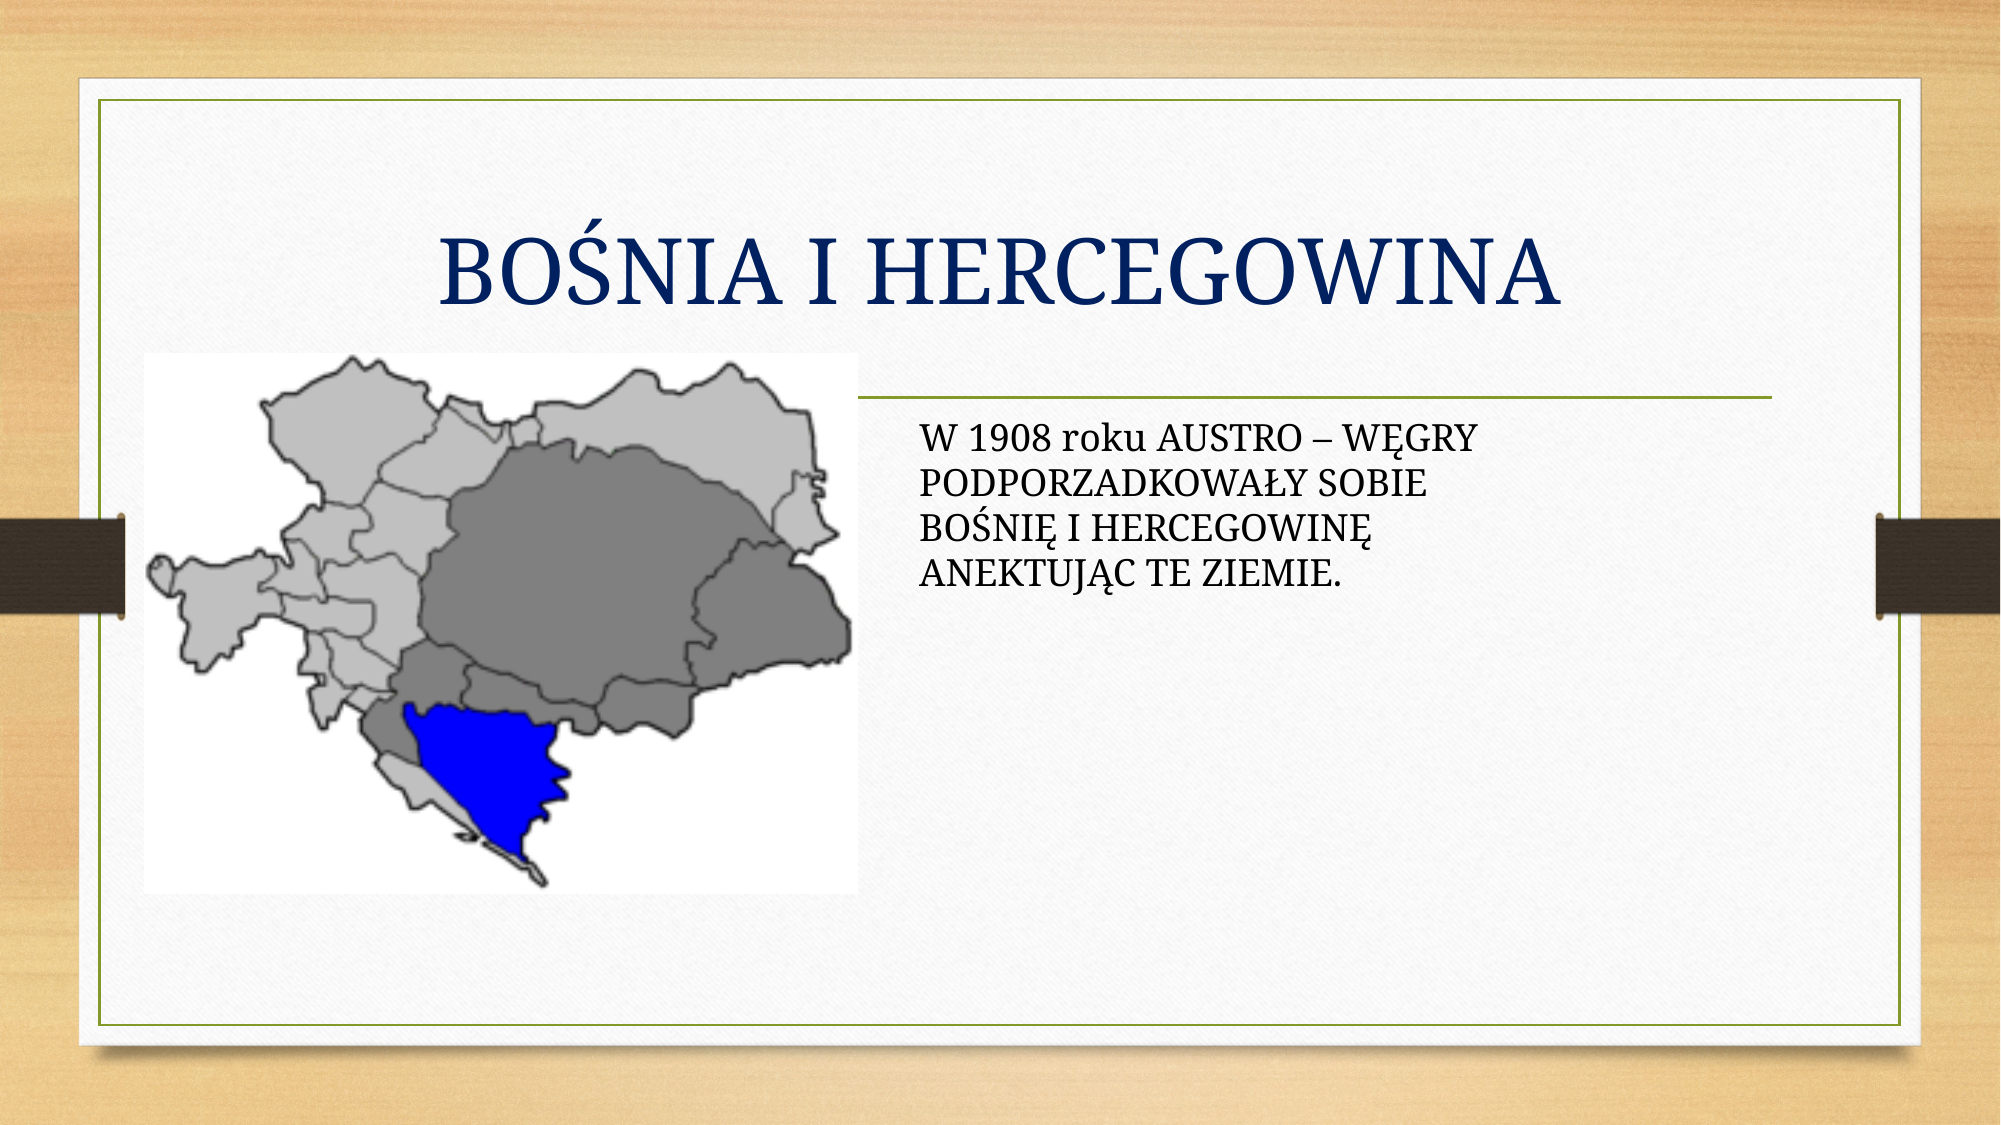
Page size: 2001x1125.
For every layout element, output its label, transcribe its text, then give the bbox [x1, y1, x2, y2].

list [143, 353, 858, 894]
text_box W 1908 roku AUSTRO – WĘGRY PODPORZADKOWAŁY SOBIE BOŚNIĘ I HERCEGOWINĘ ANEKTUJĄC TE ZIEMIE. [904, 406, 1500, 601]
picture [0, 0, 2001, 1125]
title BOŚNIA I HERCEGOWINA [212, 161, 1788, 375]
